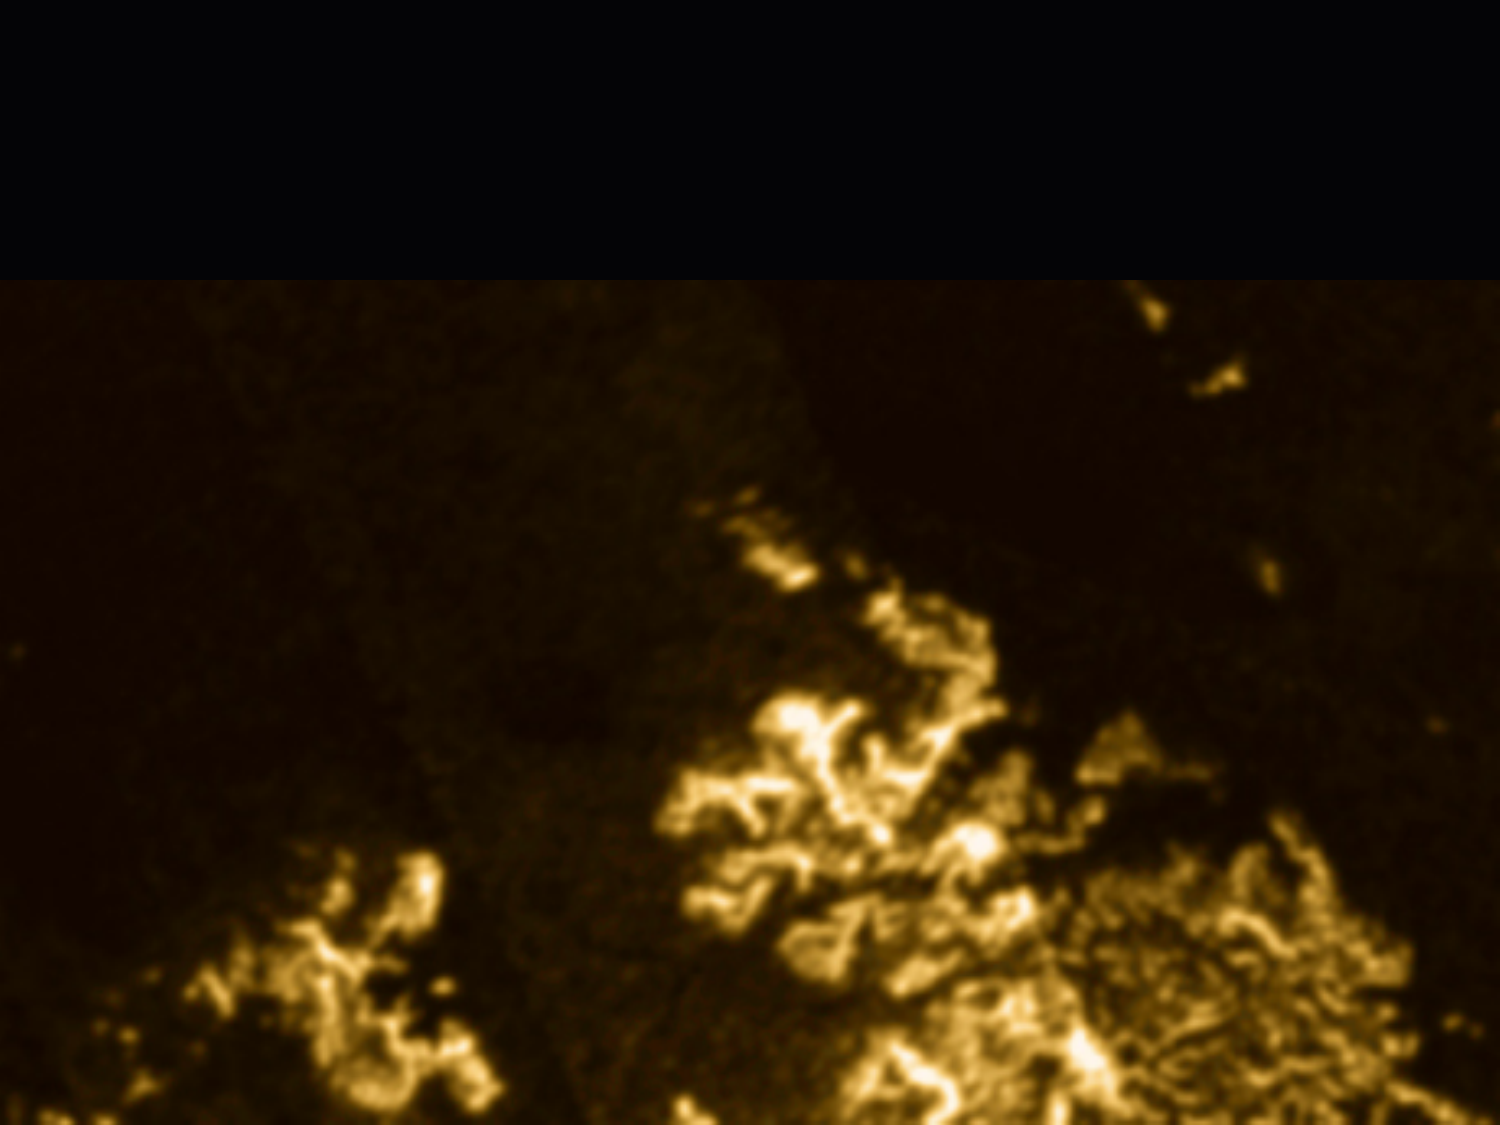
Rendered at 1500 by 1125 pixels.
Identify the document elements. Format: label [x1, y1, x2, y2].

picture [0, 280, 1500, 1125]
